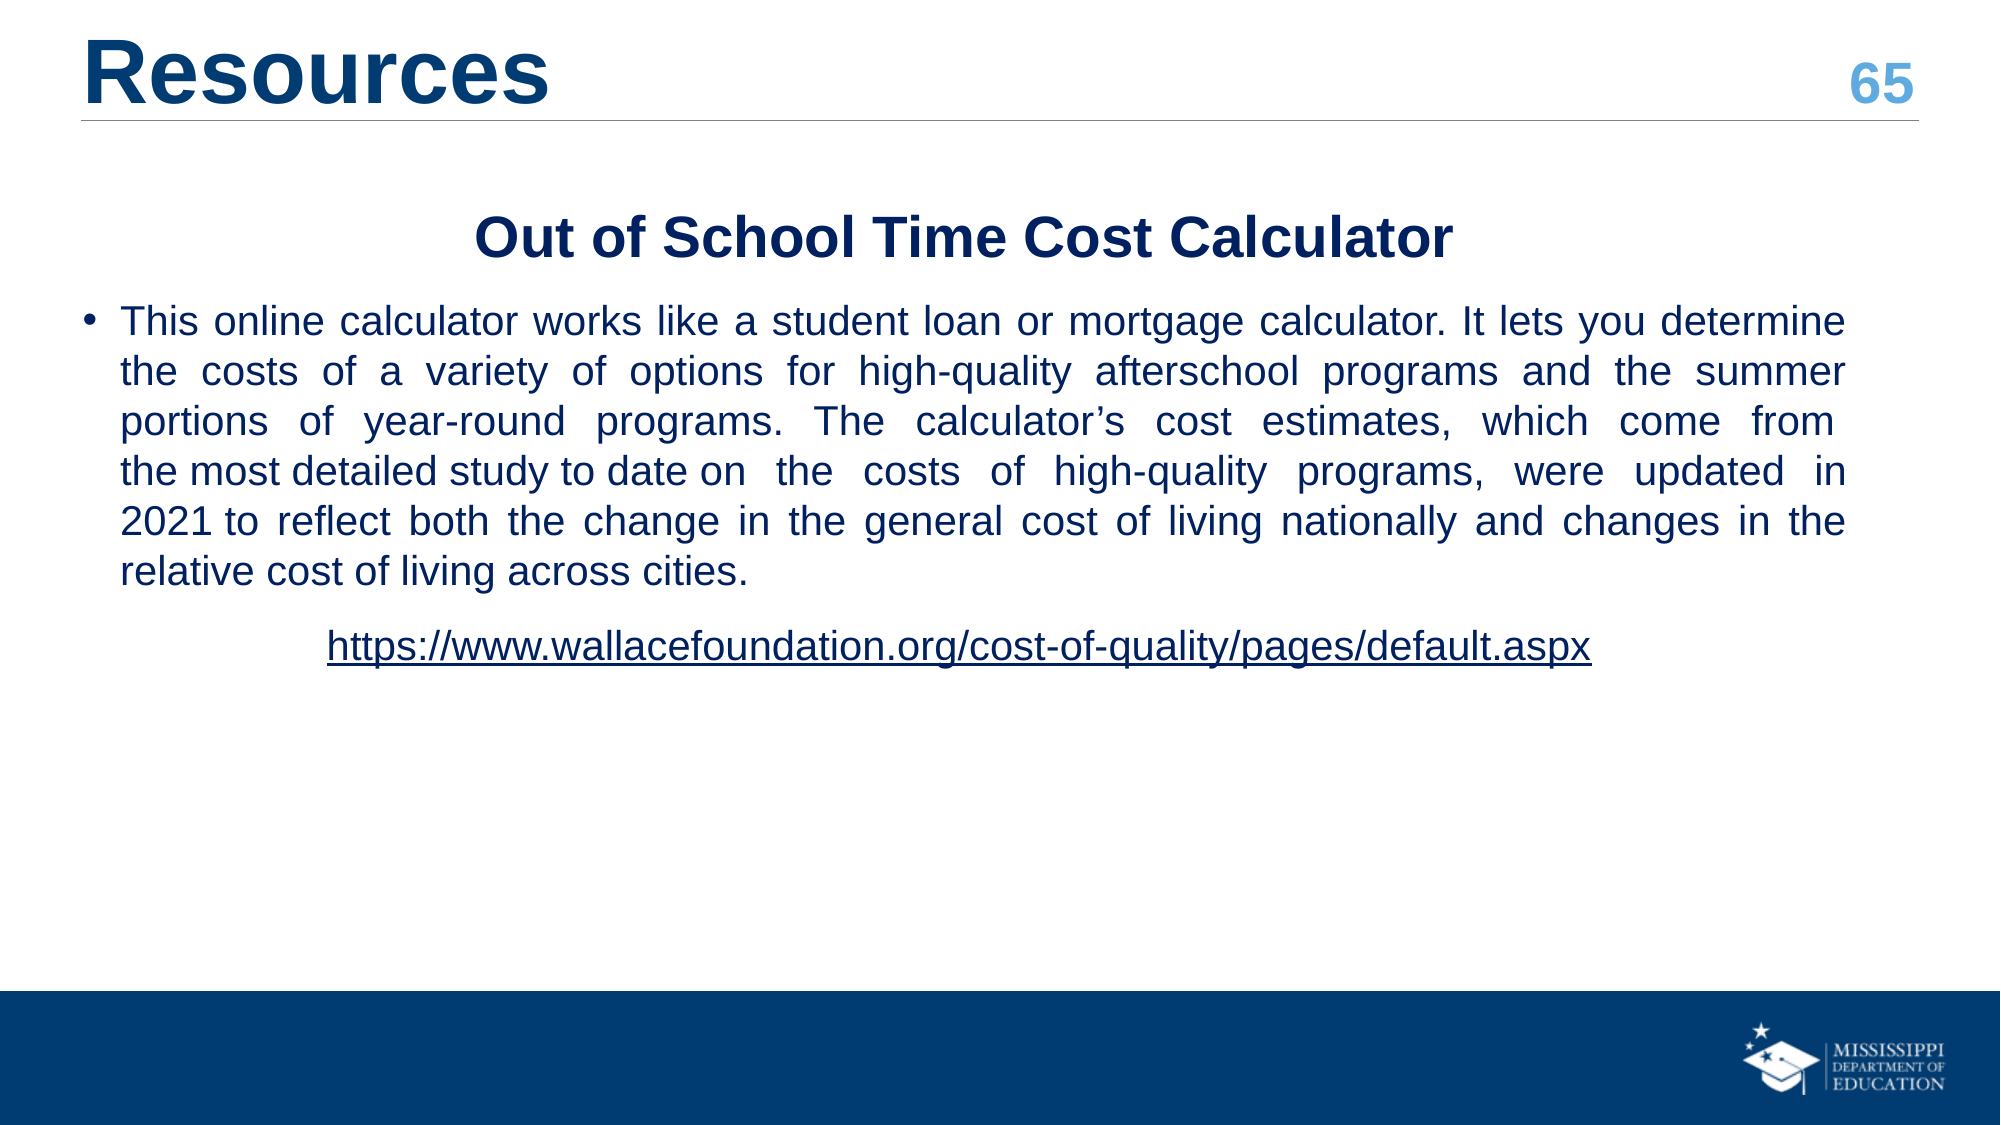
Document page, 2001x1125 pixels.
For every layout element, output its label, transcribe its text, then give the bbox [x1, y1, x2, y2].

picture [1742, 1021, 1946, 1095]
list Out of School Time Cost Calculator This online calculator works like a student loan or mortgage calculator. It lets you determine the costs of a variety of options for high-quality afterschool programs and the summer portions of year-round programs. The calculator’s cost estimates, which come from the most detailed study to date on the costs of high-quality programs, were updated in 2021 to reflect both the change in the general cost of living nationally and changes in the relative cost of living across cities. https://www.wallacefoundation.org/cost-of-quality/pages/default.aspx [67, 191, 1863, 911]
title Resources [67, 45, 1808, 108]
